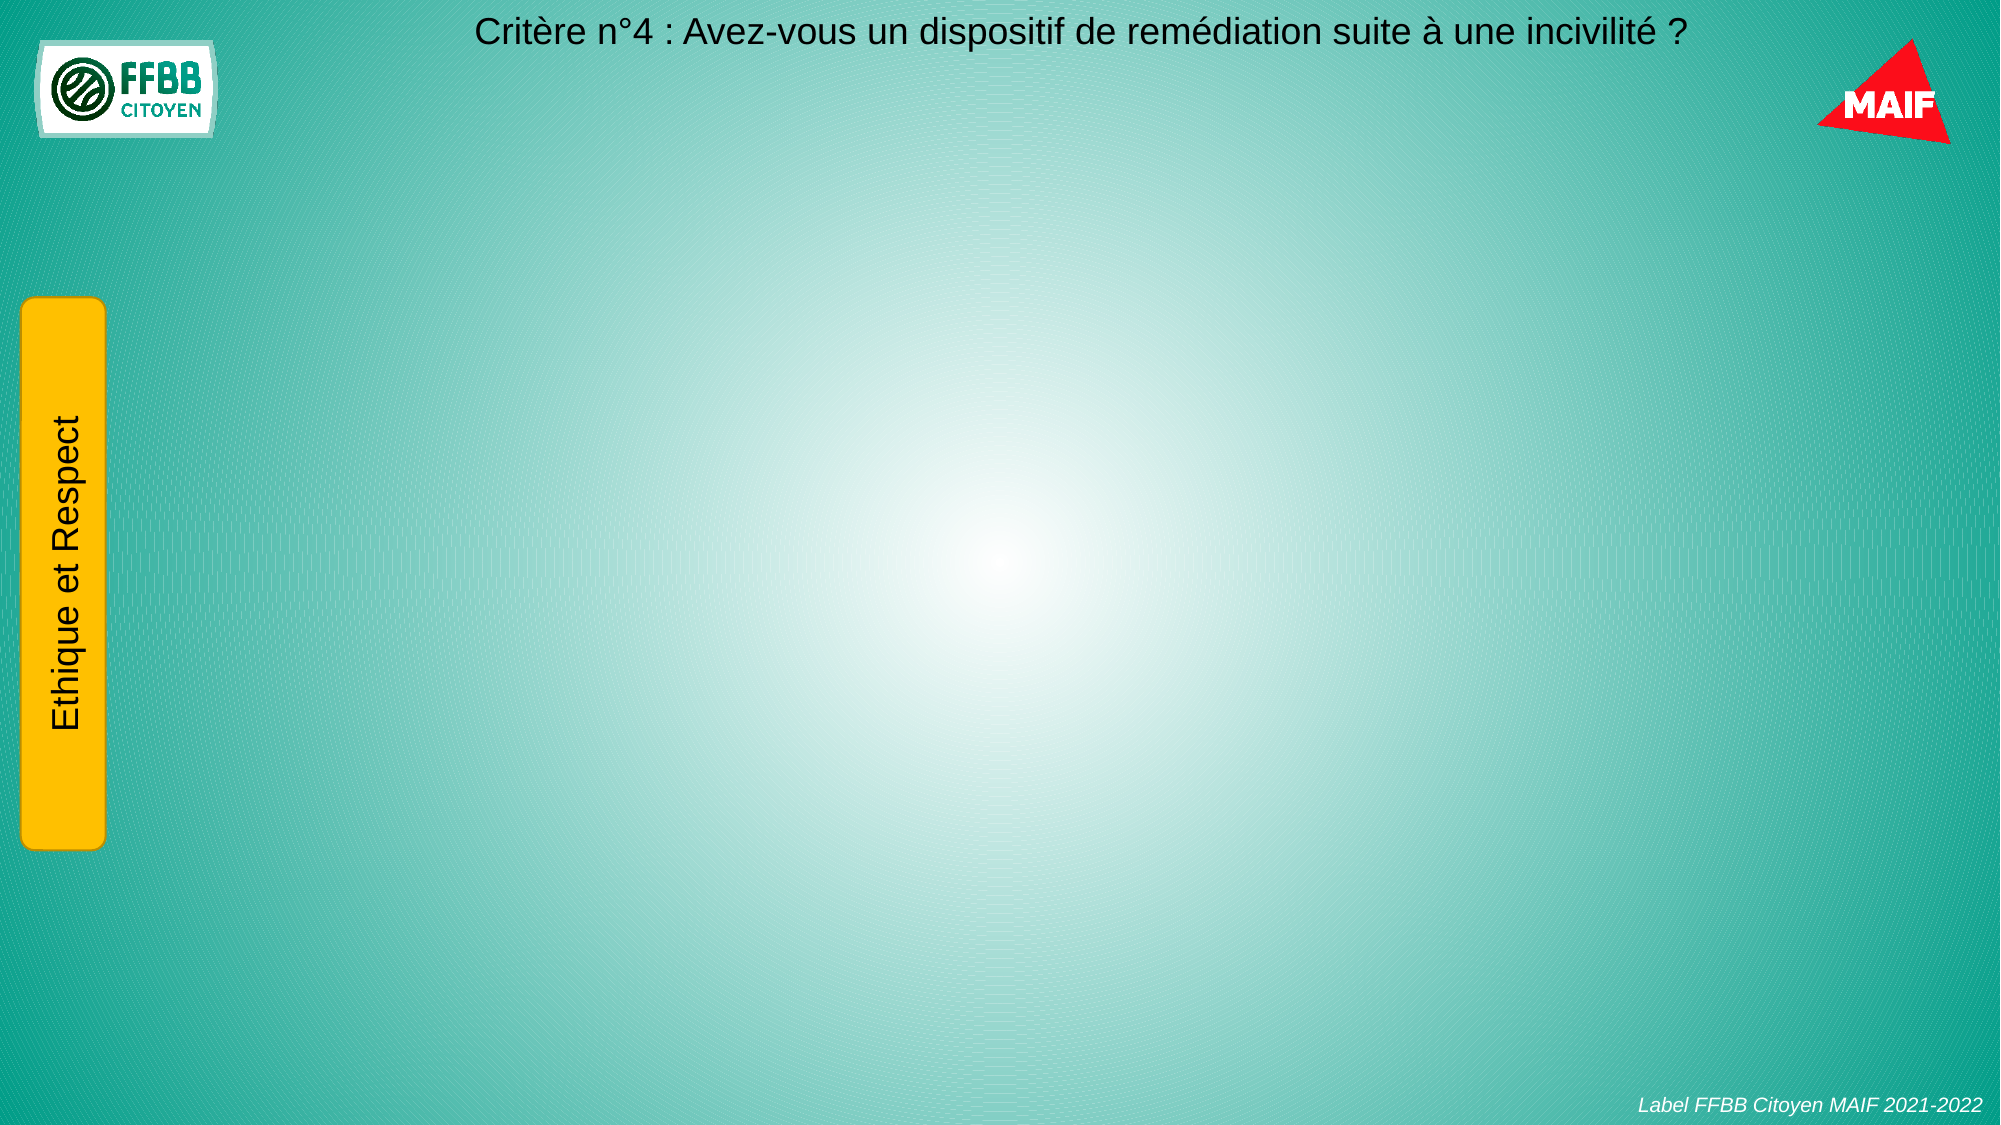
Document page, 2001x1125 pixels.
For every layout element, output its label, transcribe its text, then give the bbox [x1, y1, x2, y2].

text_box Ethique et Respect [19, 296, 107, 852]
picture [34, 40, 218, 138]
text_box Critère n°4 : Avez-vous un dispositif de remédiation suite à une incivilité ? [459, 0, 1704, 60]
picture [1790, 12, 1977, 170]
